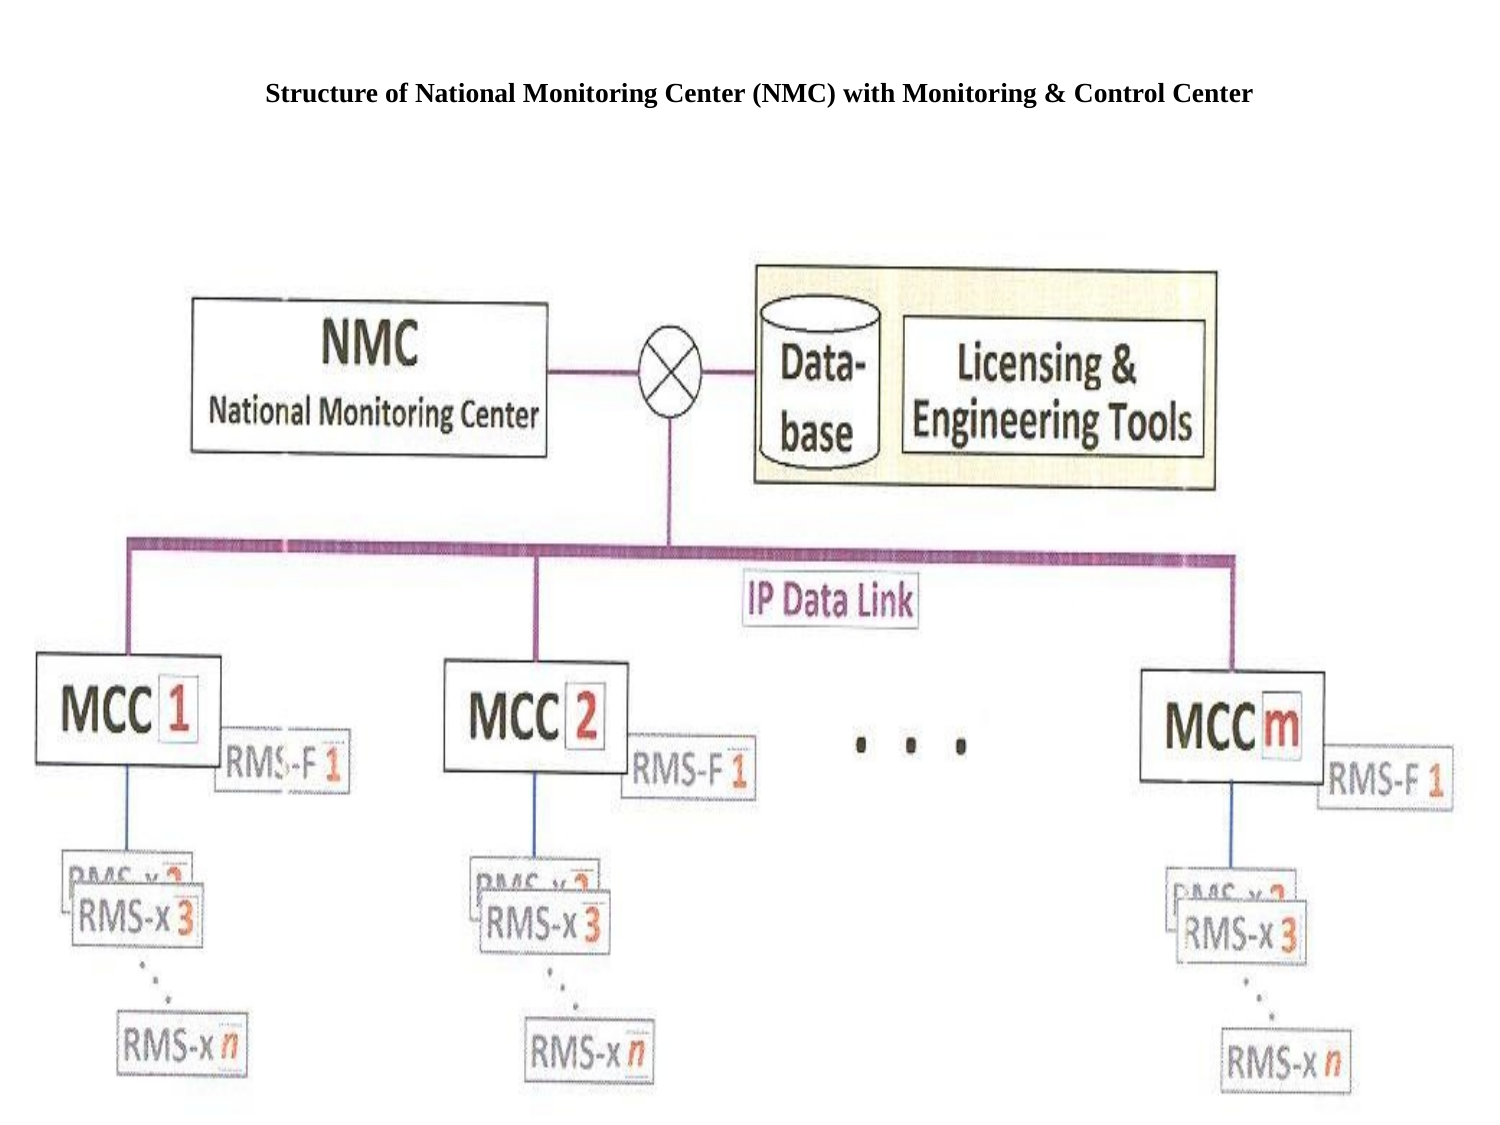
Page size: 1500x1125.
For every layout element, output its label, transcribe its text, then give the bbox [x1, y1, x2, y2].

title Structure of National Monitoring Center (NMC) with Monitoring & Control Center [174, 0, 1338, 118]
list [0, 198, 1500, 1125]
